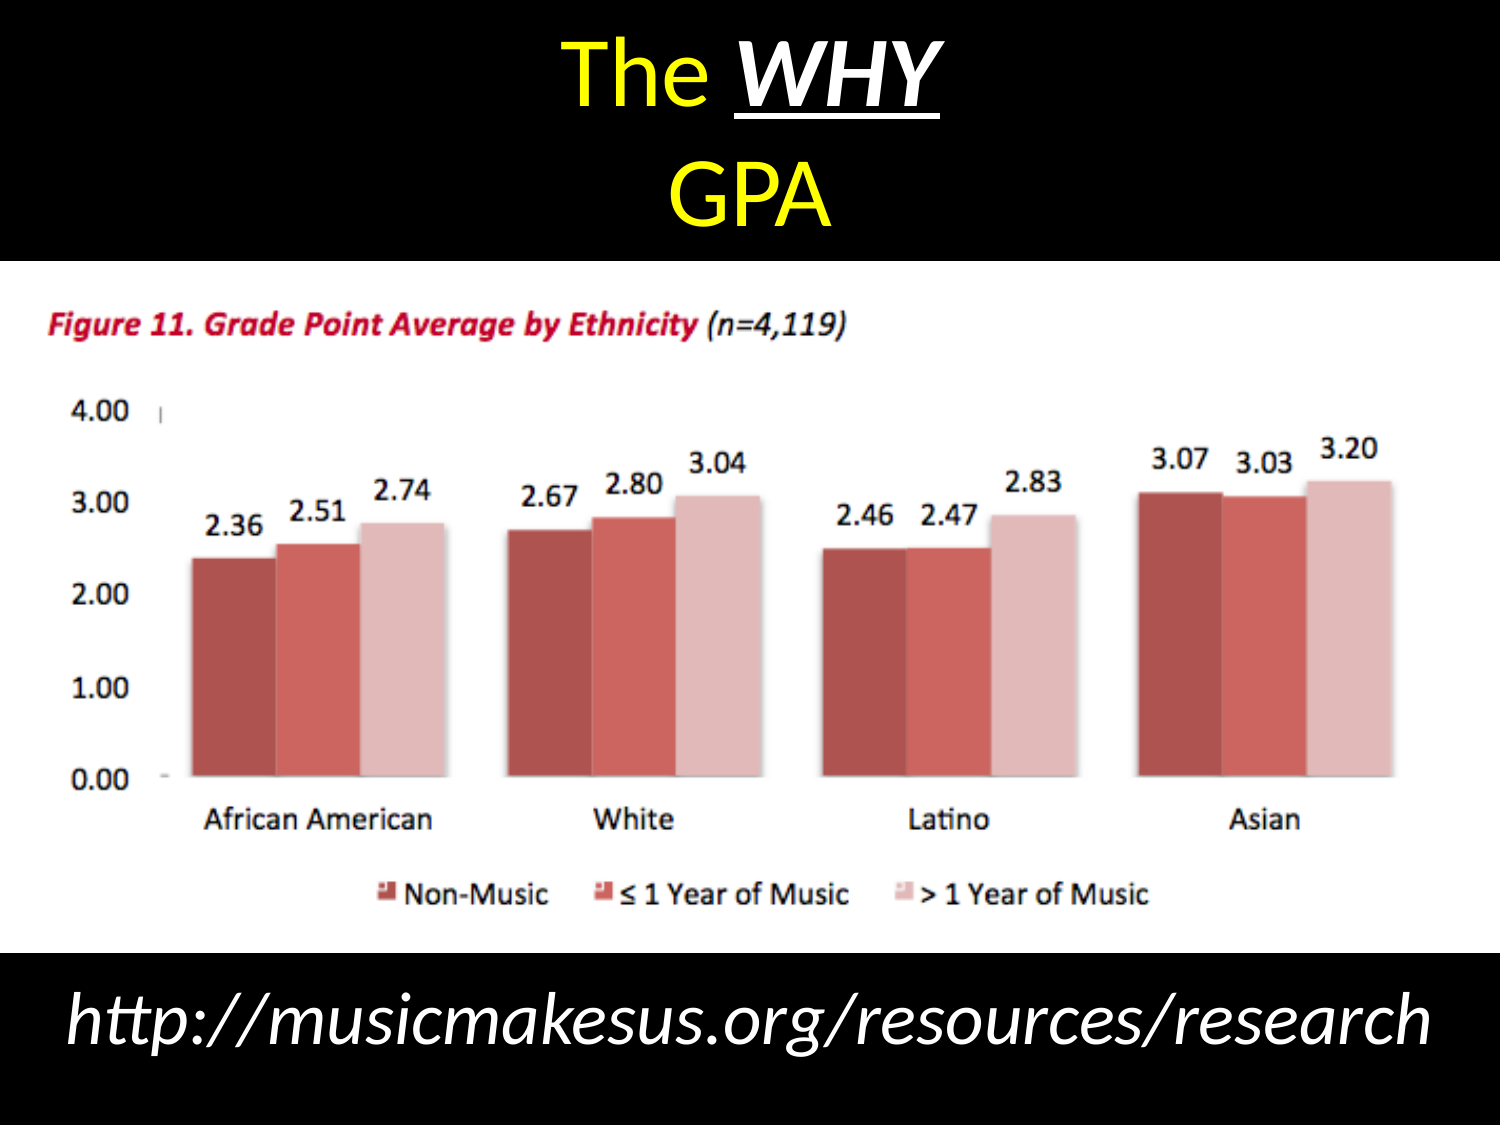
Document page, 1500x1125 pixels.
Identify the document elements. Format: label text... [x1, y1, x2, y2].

title The WHY GPA [0, 28, 1500, 225]
picture [0, 261, 1500, 954]
text_box http://musicmakesus.org/resources/research [0, 962, 1500, 1068]
